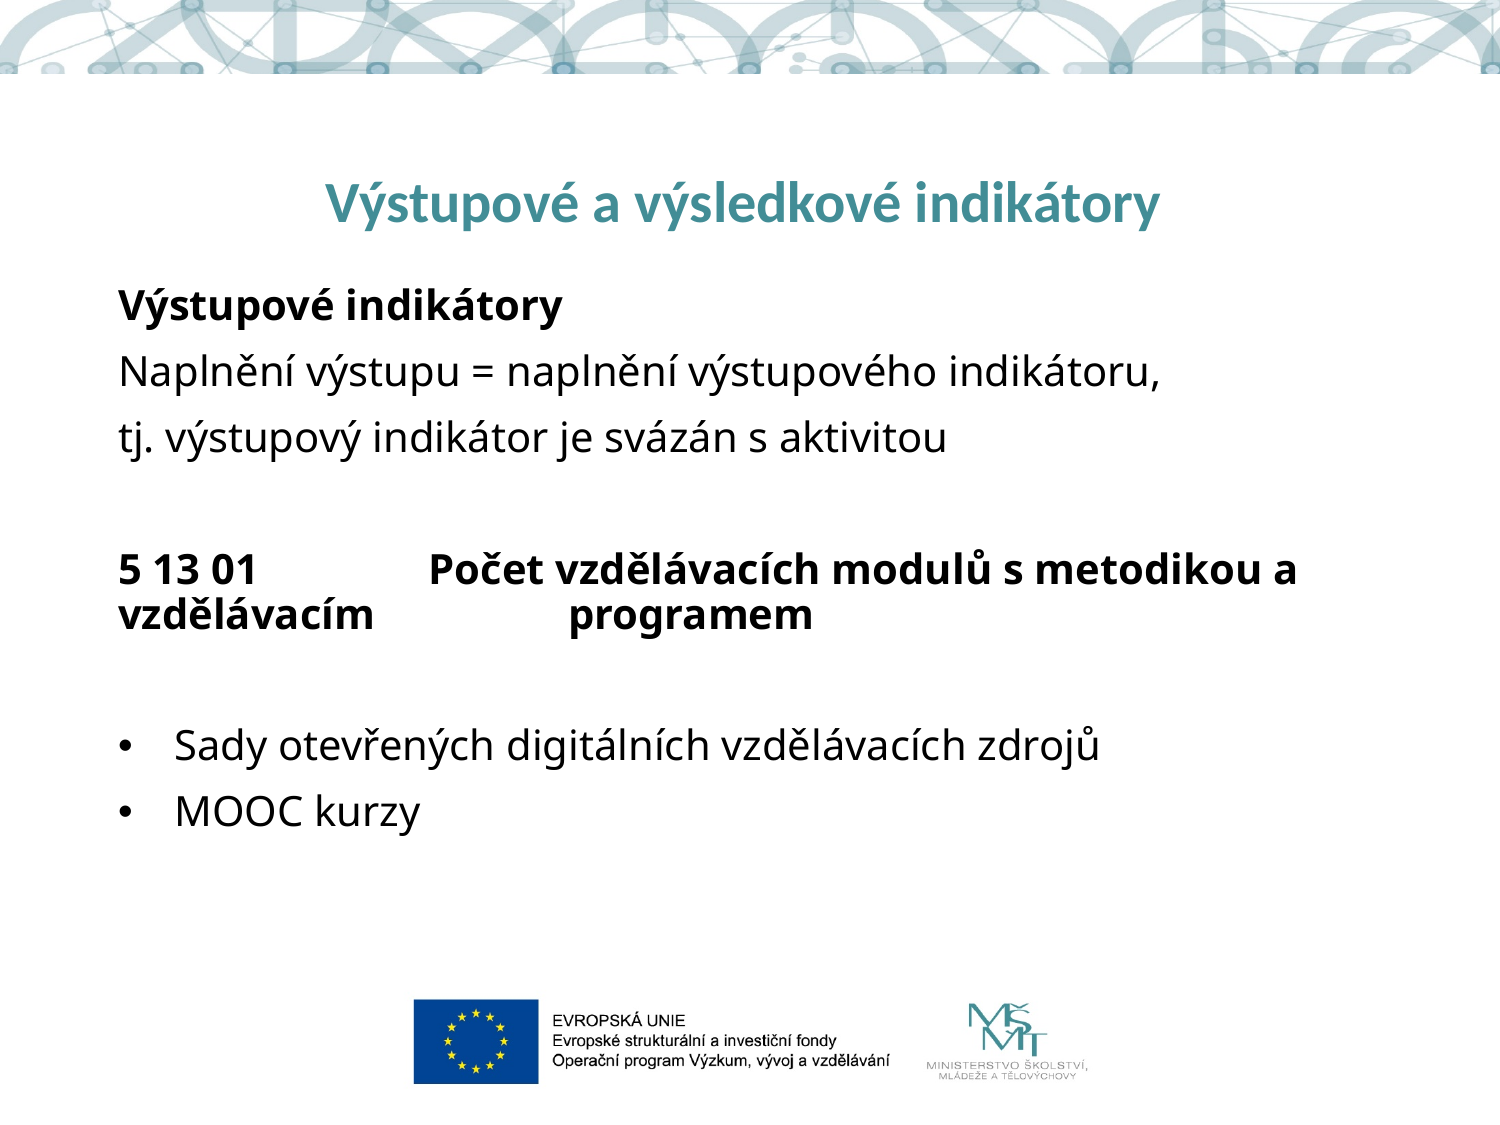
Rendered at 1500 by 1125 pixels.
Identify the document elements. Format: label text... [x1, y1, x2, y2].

title Výstupové a výsledkové indikátory [103, 129, 1397, 278]
list Výstupové indikátory Naplnění výstupu = naplnění výstupového indikátoru, tj. výstupový indikátor je svázán s aktivitou 5 13 01 Počet vzdělávacích modulů s metodikou a vzdělávacím programem Sady otevřených digitálních vzdělávacích zdrojů MOOC kurzy [103, 277, 1348, 934]
picture [371, 957, 1129, 1125]
picture [0, 0, 1500, 74]
